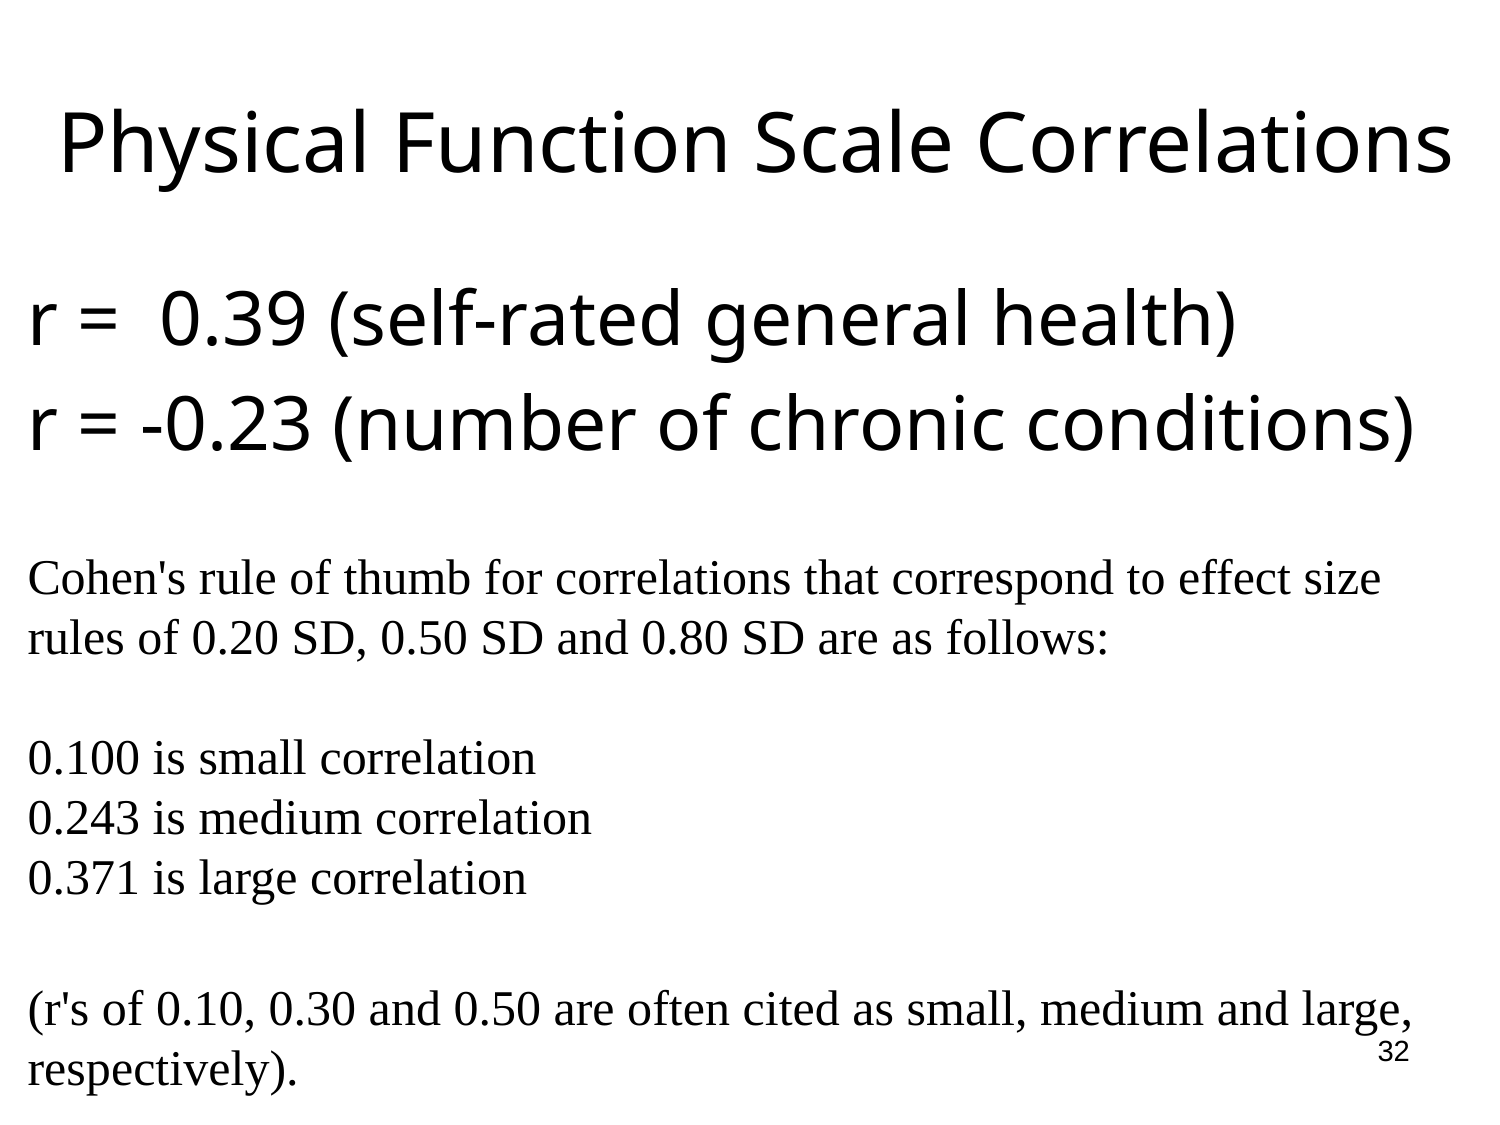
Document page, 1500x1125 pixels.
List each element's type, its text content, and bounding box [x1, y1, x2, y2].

slide_number 32 [1074, 1024, 1426, 1103]
list r = 0.39 (self-rated general health) r = -0.23 (number of chronic conditions) Cohen's rule of thumb for correlations that correspond to effect size rules of 0.20 SD, 0.50 SD and 0.80 SD are as follows: 0.100 is small correlation 0.243 is medium correlation 0.371 is large correlation (r's of 0.10, 0.30 and 0.50 are often cited as small, medium and large, respectively). [12, 262, 1476, 1006]
title Physical Function Scale Correlations [12, 44, 1500, 233]
